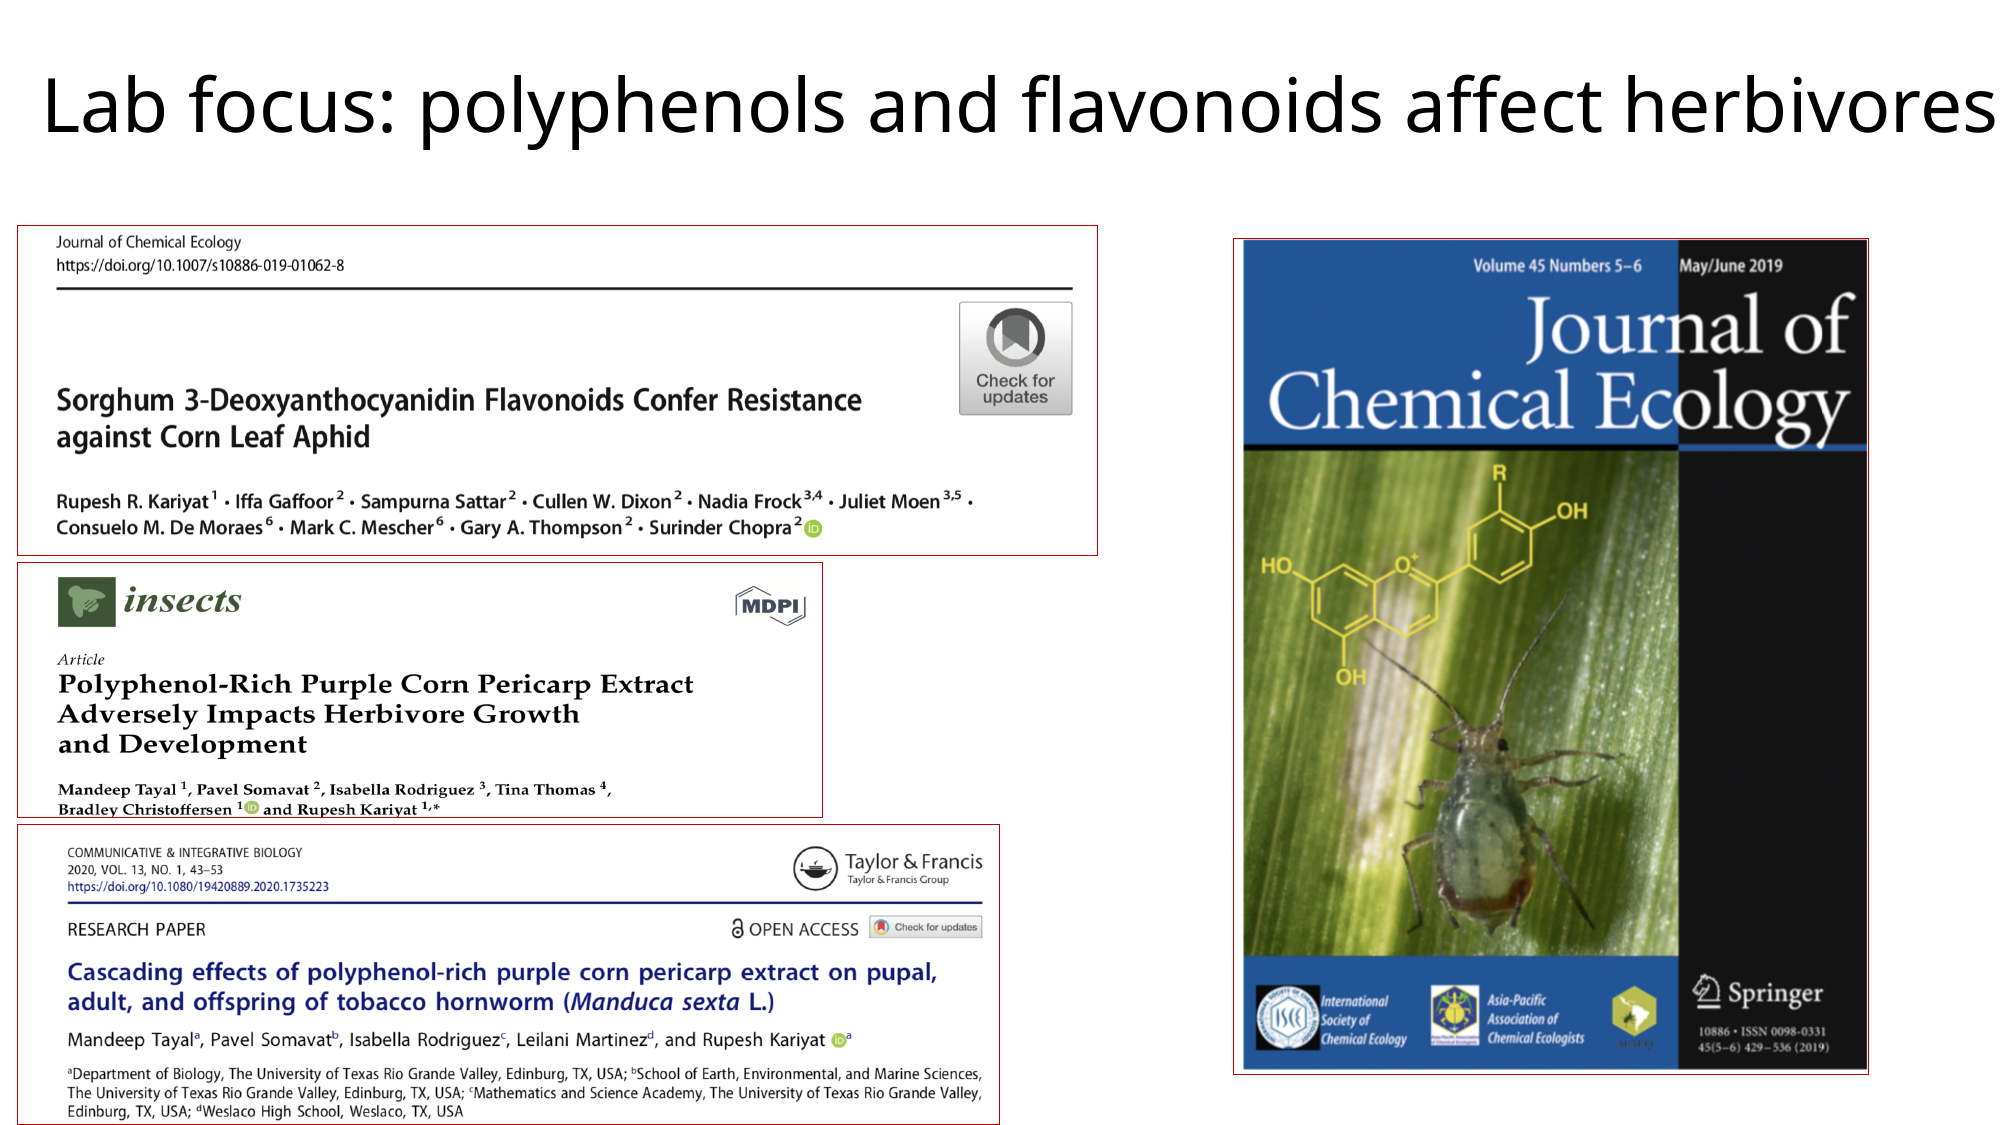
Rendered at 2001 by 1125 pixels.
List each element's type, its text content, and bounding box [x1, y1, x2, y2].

picture [17, 225, 1098, 556]
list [17, 824, 1000, 1125]
title Lab focus: polyphenols and flavonoids affect herbivores [26, 0, 2000, 218]
picture [1233, 238, 1869, 1075]
picture [17, 562, 823, 818]
